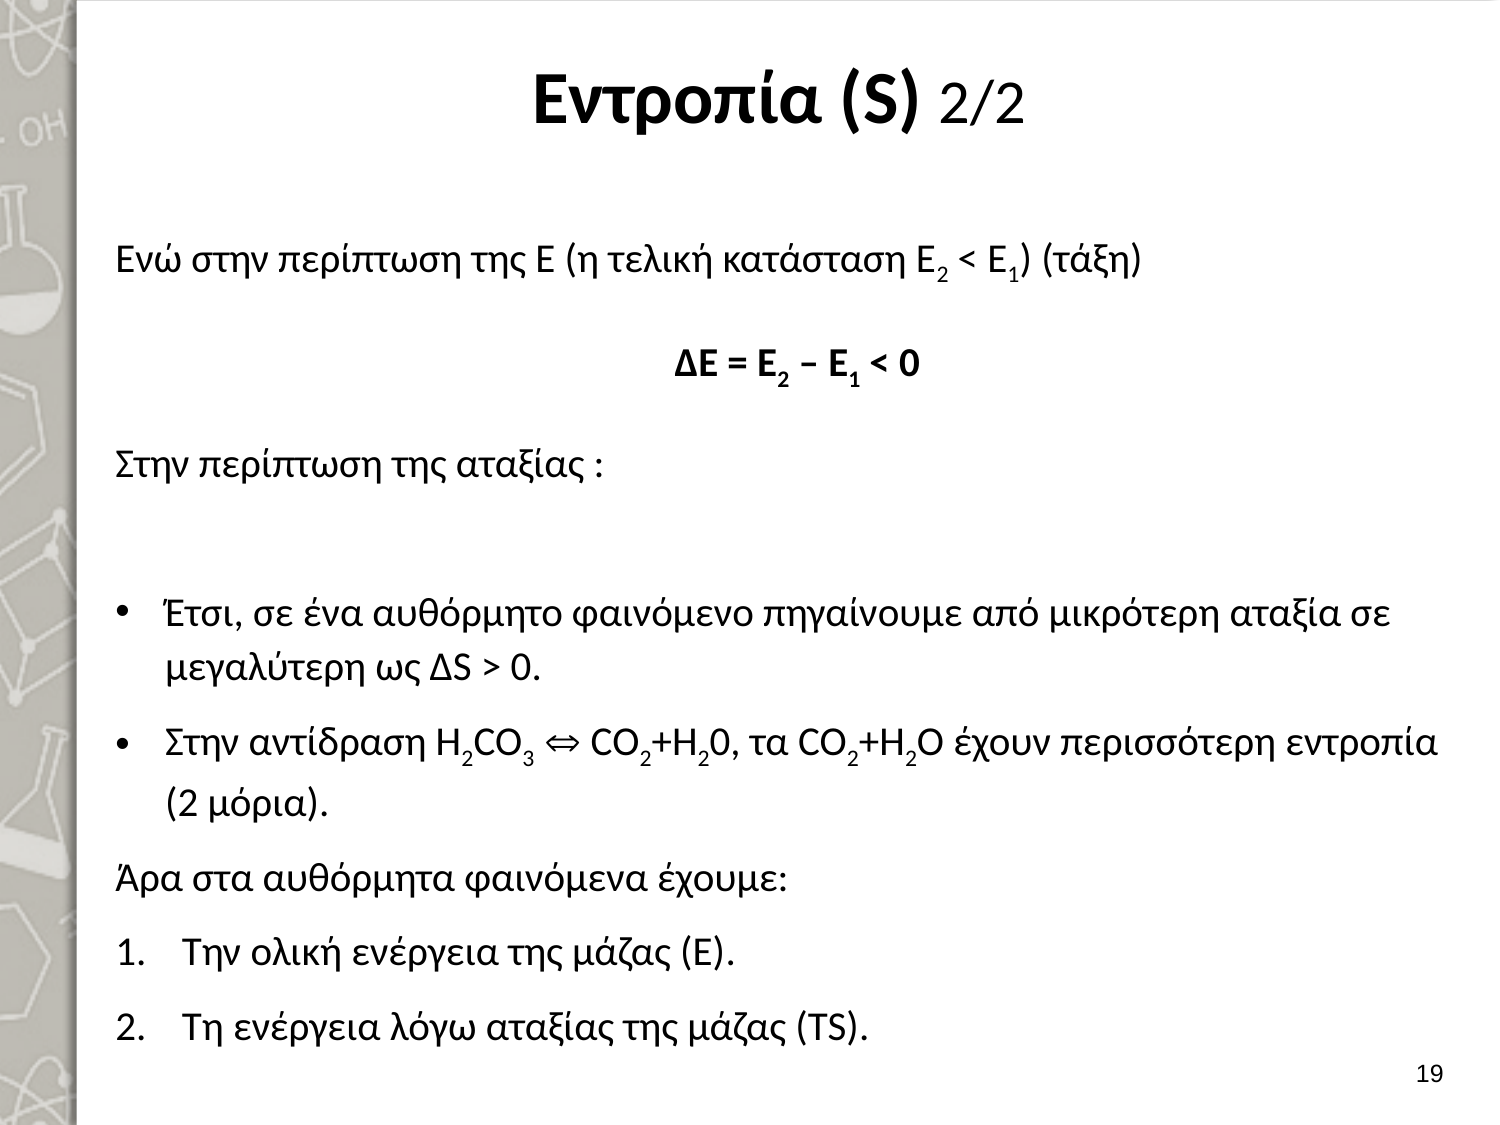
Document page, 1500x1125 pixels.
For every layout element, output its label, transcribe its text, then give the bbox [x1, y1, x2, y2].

title Εντροπία (S) 2/2 [100, 19, 1459, 169]
slide_number 18 [1108, 1042, 1459, 1103]
